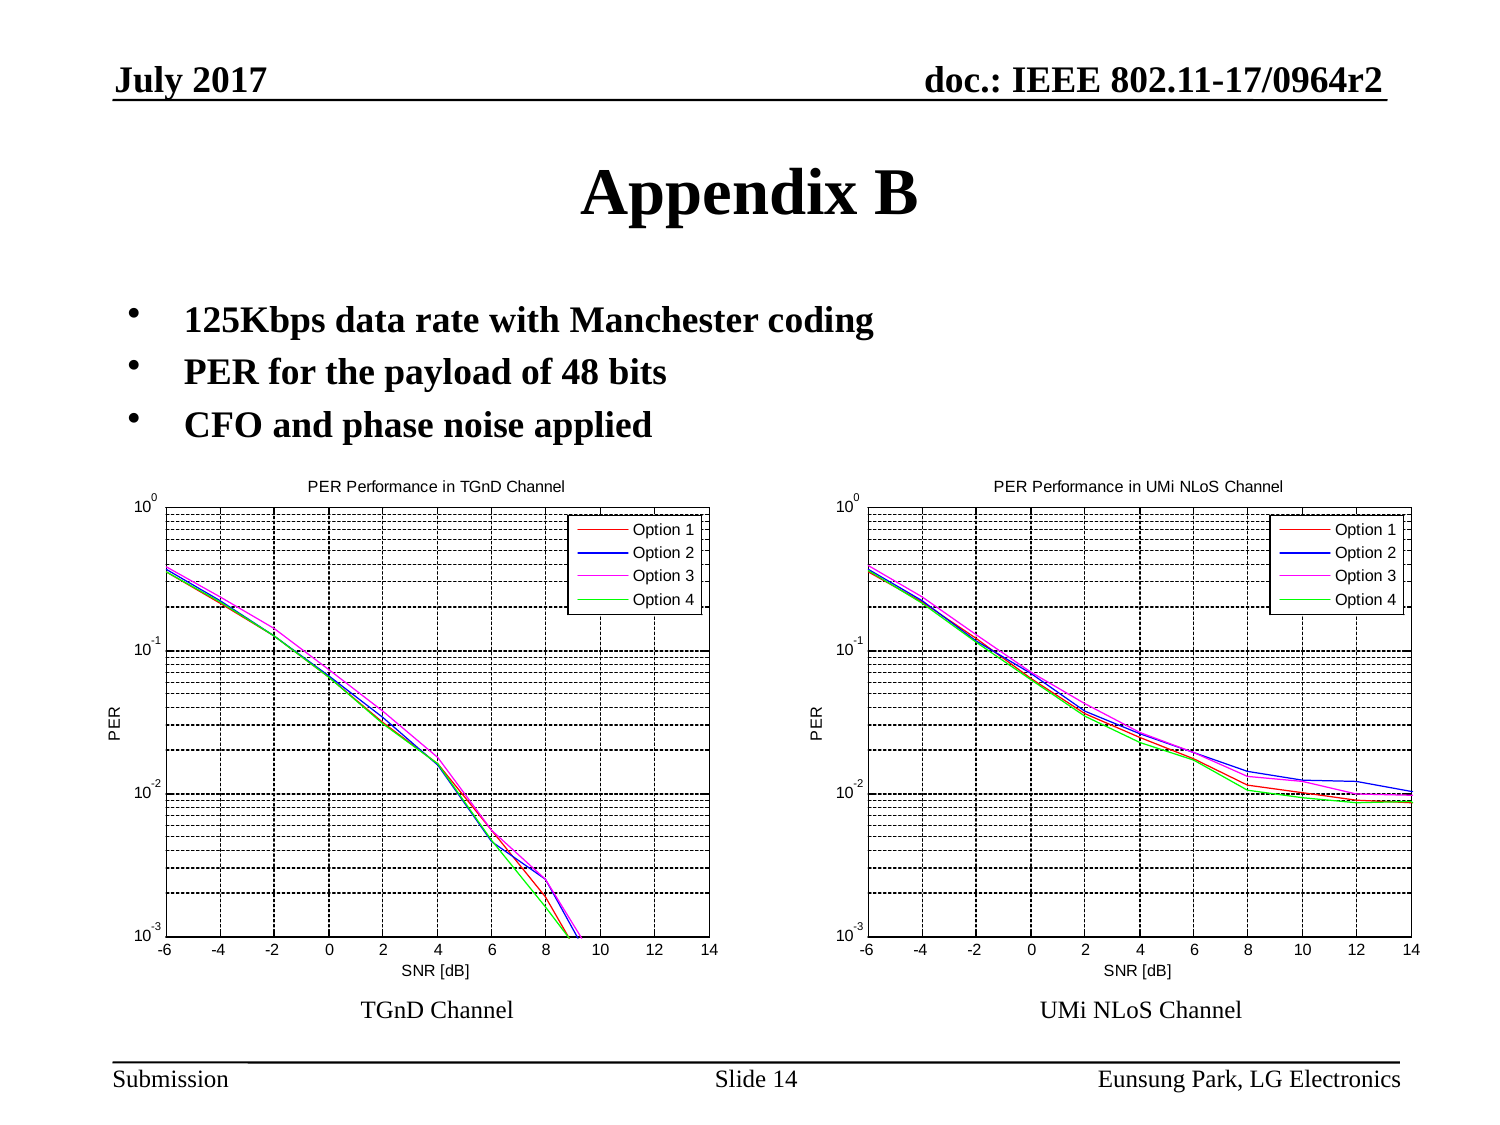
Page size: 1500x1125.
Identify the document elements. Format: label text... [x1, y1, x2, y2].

title Appendix B [112, 112, 1388, 263]
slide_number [114, 54, 270, 101]
footer Eunsung Park, LG Electronics [1038, 1061, 1402, 1093]
text_box UMi NLoS Channel [1024, 1003, 1275, 1031]
list 125Kbps data rate with Manchester coding PER for the payload of 48 bits CFO and phase noise applied [112, 287, 1388, 466]
picture [74, 467, 1478, 995]
text_box TGnD Channel [345, 1003, 534, 1031]
slide_number Slide 14 [712, 1061, 800, 1093]
